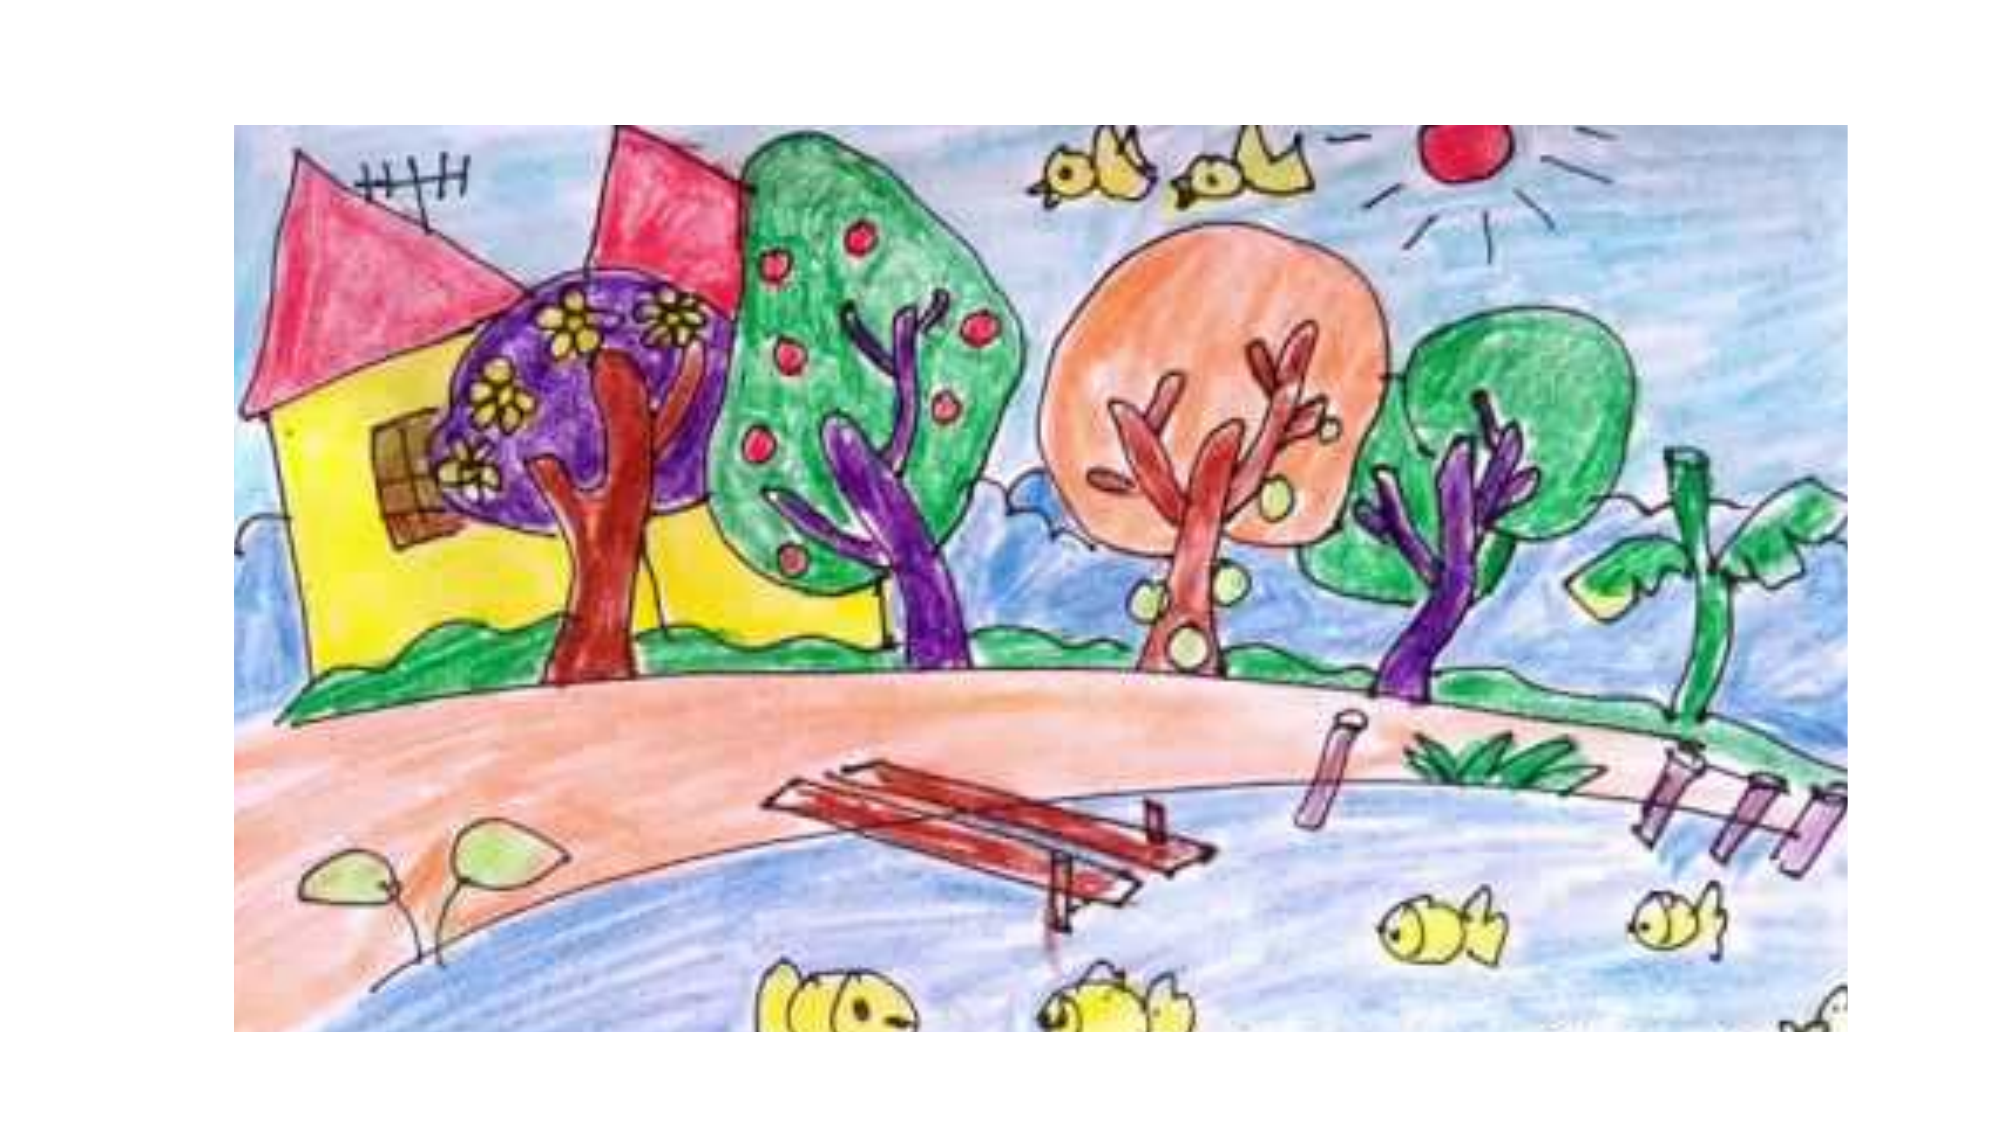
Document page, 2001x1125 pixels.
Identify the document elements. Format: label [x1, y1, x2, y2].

picture [234, 124, 1848, 1032]
